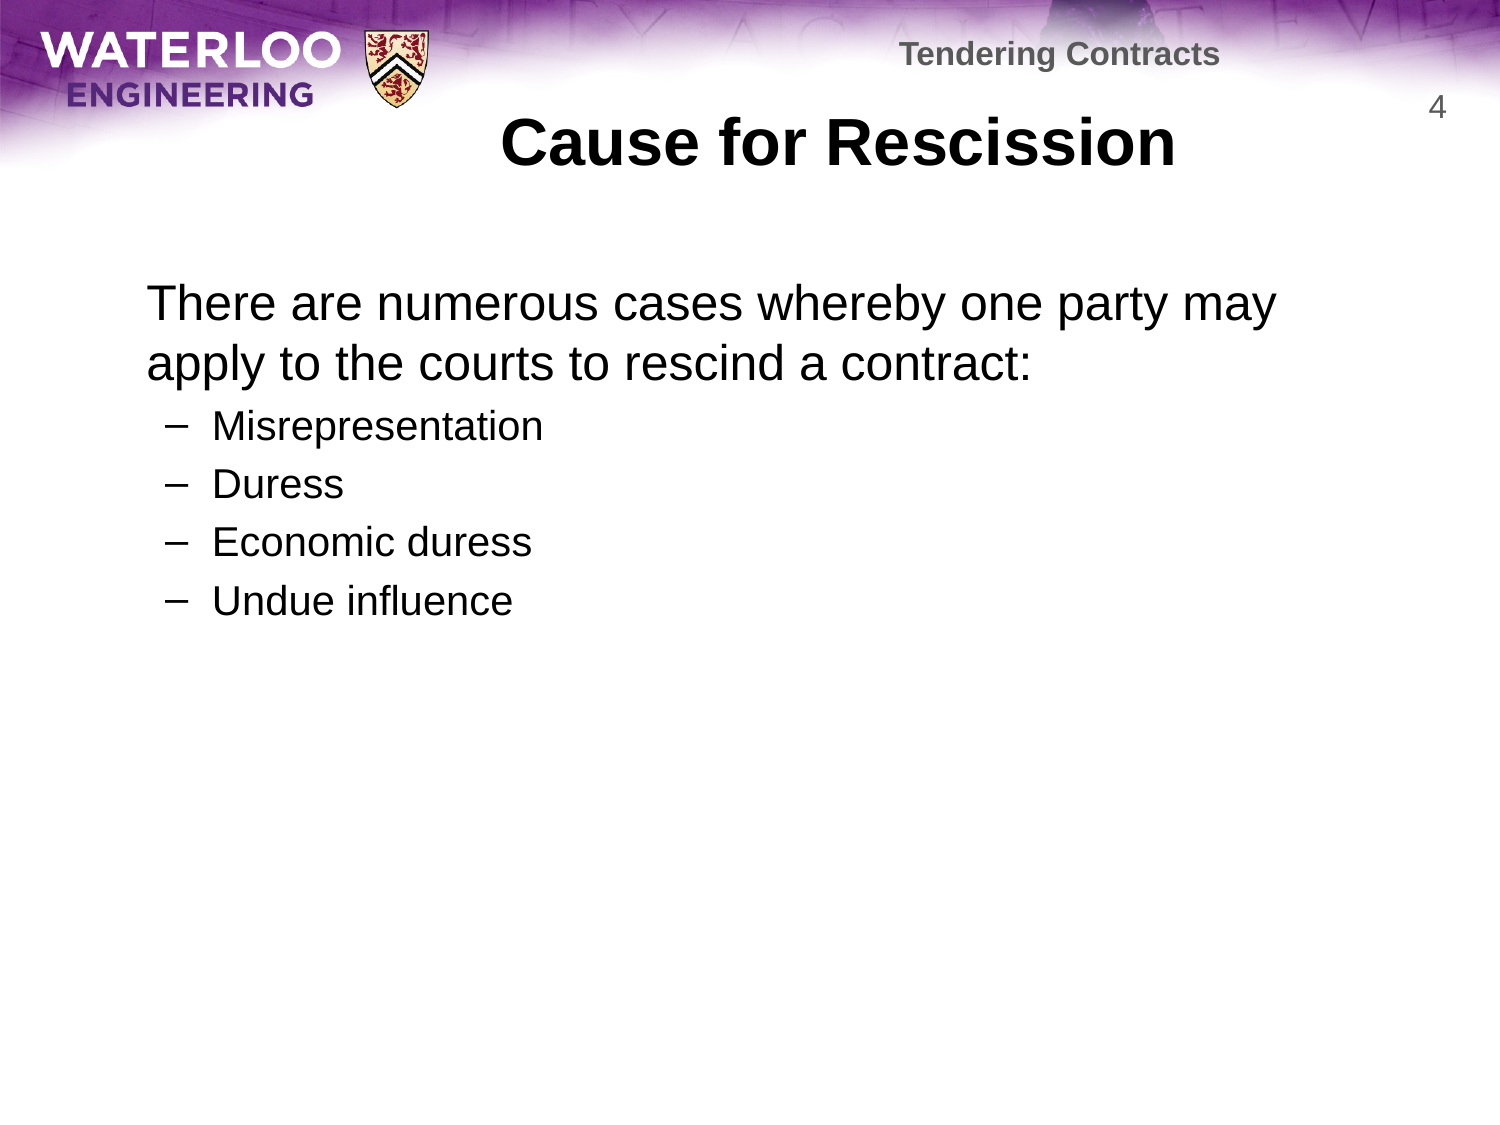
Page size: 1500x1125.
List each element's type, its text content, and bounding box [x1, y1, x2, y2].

list There are numerous cases whereby one party may apply to the courts to rescind a contract: Misrepresentation Duress Economic duress Undue influence [74, 262, 1426, 1020]
title Cause for Rescission [252, 44, 1426, 233]
slide_number 4 [1333, 73, 1462, 134]
footer Tendering Contracts [453, 24, 1236, 68]
picture [0, 0, 1500, 1125]
